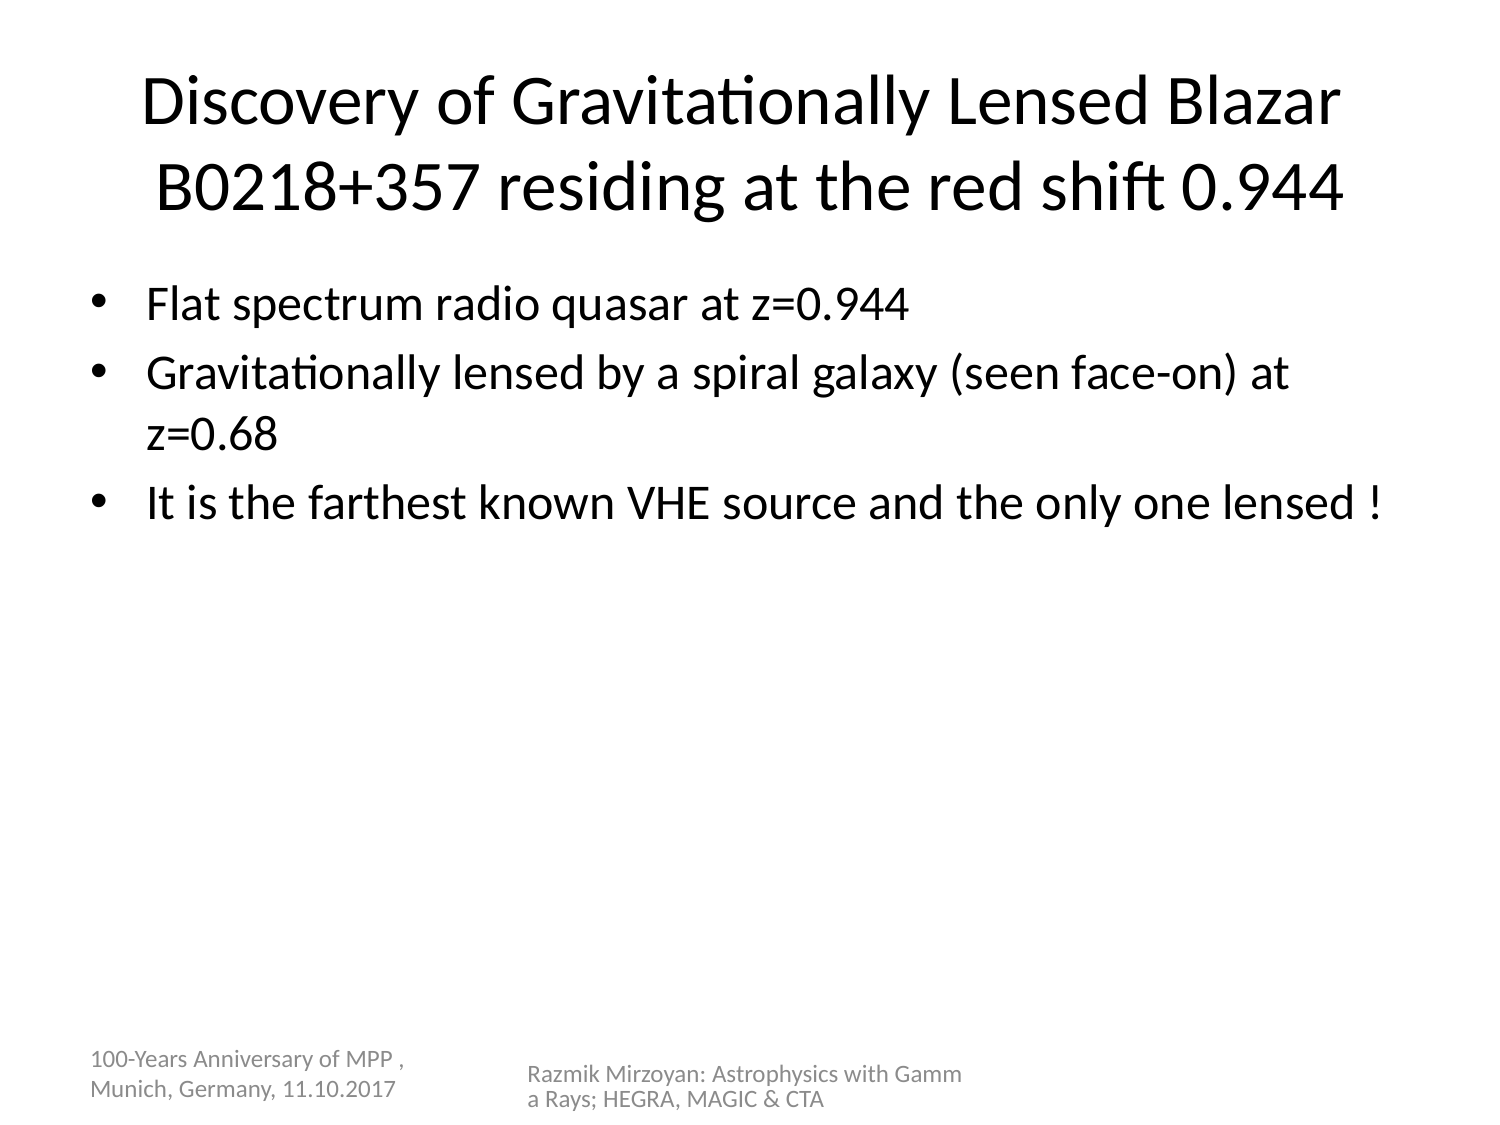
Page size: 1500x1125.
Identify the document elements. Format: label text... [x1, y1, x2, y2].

title Discovery of Gravitationally Lensed Blazar B0218+357 residing at the red shift 0.944 [75, 45, 1425, 233]
list Flat spectrum radio quasar at z=0.944 Gravitationally lensed by a spiral galaxy (seen face-on) at z=0.68 It is the farthest known VHE source and the only one lensed ! [75, 262, 1425, 1005]
footer Razmik Mirzoyan: Astrophysics with Gamma Rays; HEGRA, MAGIC & CTA [512, 1042, 988, 1103]
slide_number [75, 1042, 425, 1103]
